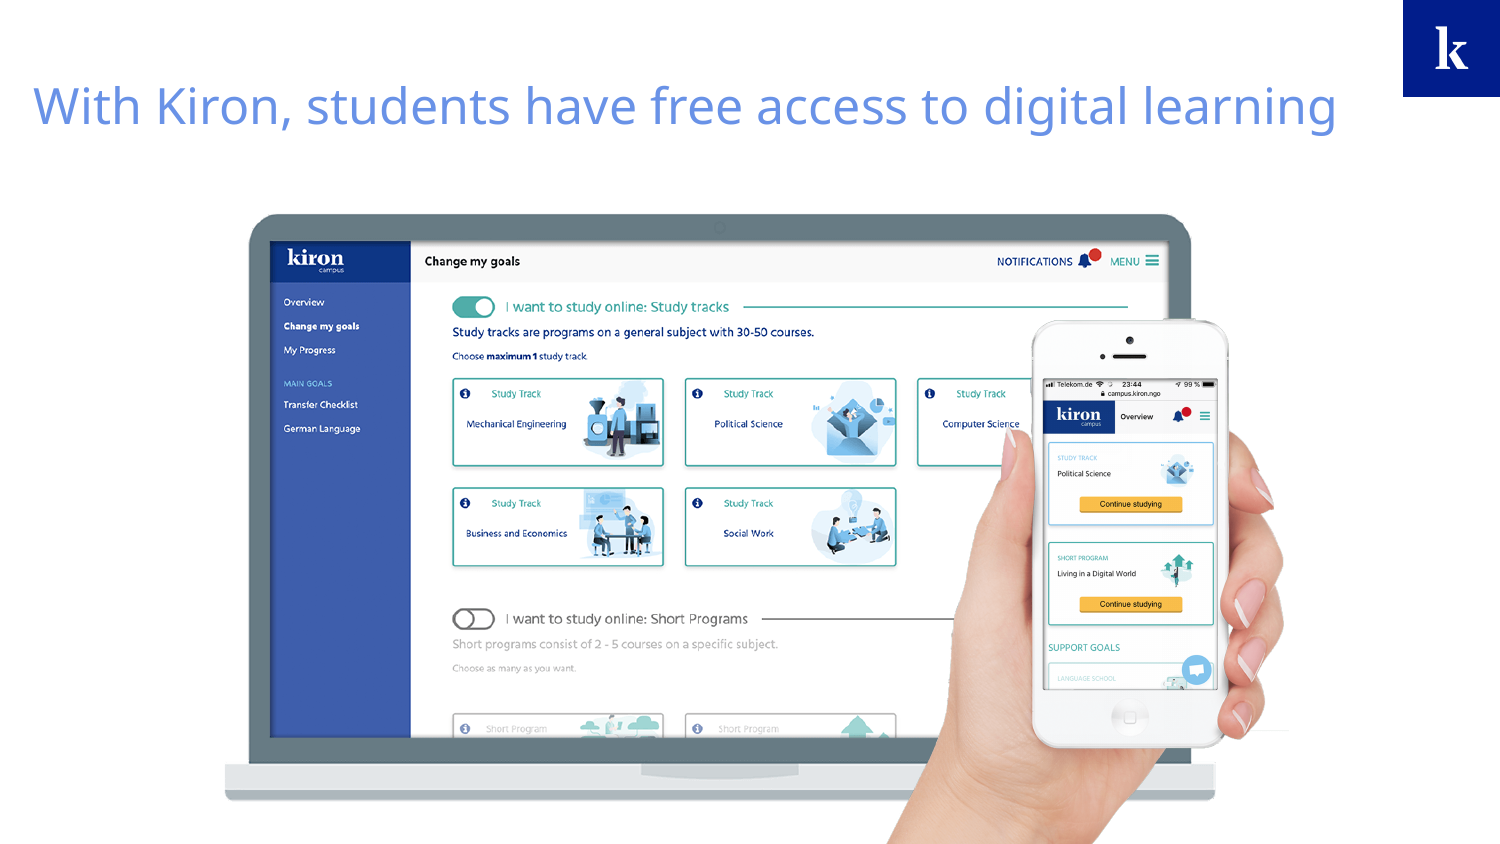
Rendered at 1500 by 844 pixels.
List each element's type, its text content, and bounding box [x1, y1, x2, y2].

list With Kiron, students have free access to digital learning [18, 29, 1418, 171]
picture [189, 142, 1289, 844]
picture [1403, 0, 1500, 97]
